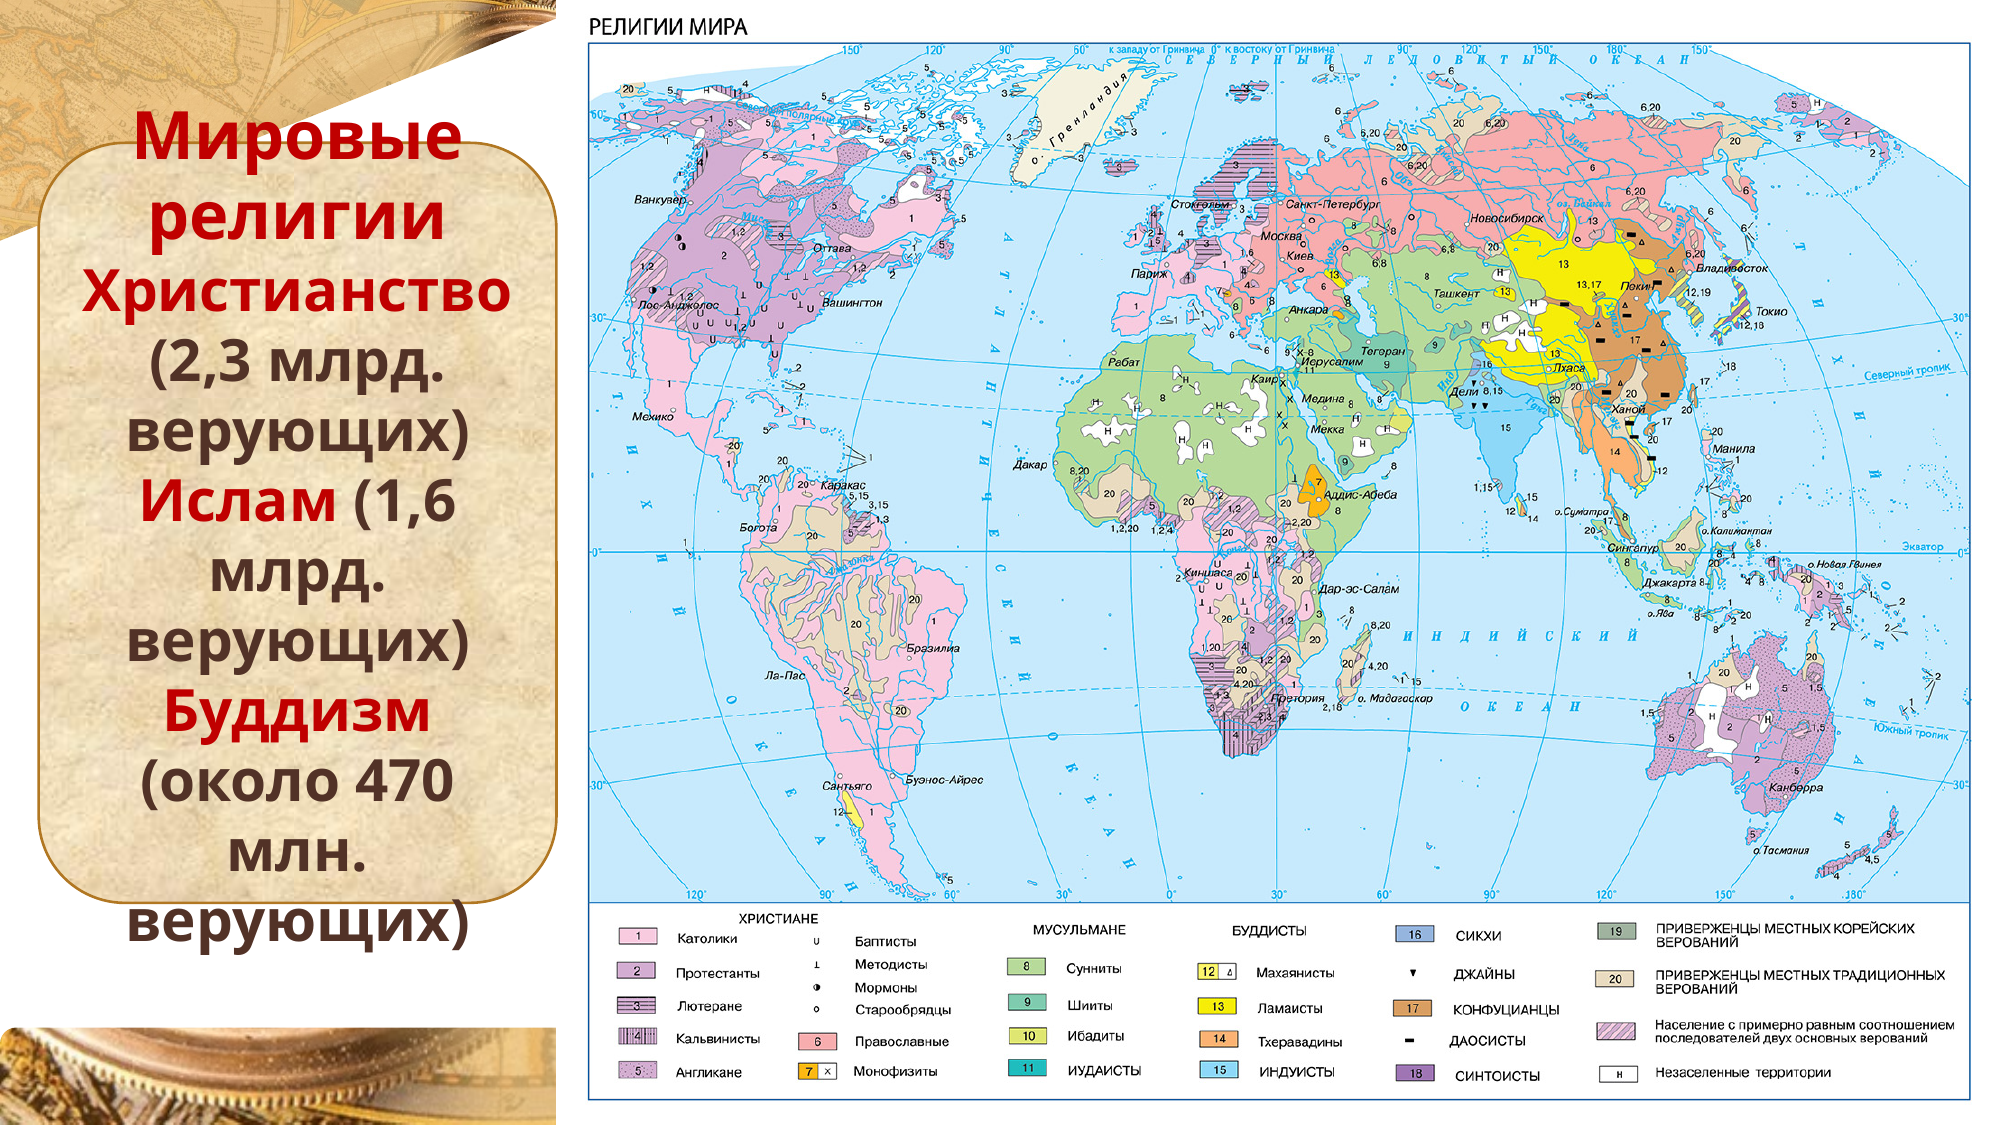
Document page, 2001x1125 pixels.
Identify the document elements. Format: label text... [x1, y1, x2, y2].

text_box Мировые религии Христианство (2,3 млрд. верующих) Ислам (1,6 млрд. верующих) Буддизм (около 470 млн. верующих) [37, 141, 550, 905]
picture [0, 0, 2000, 1125]
